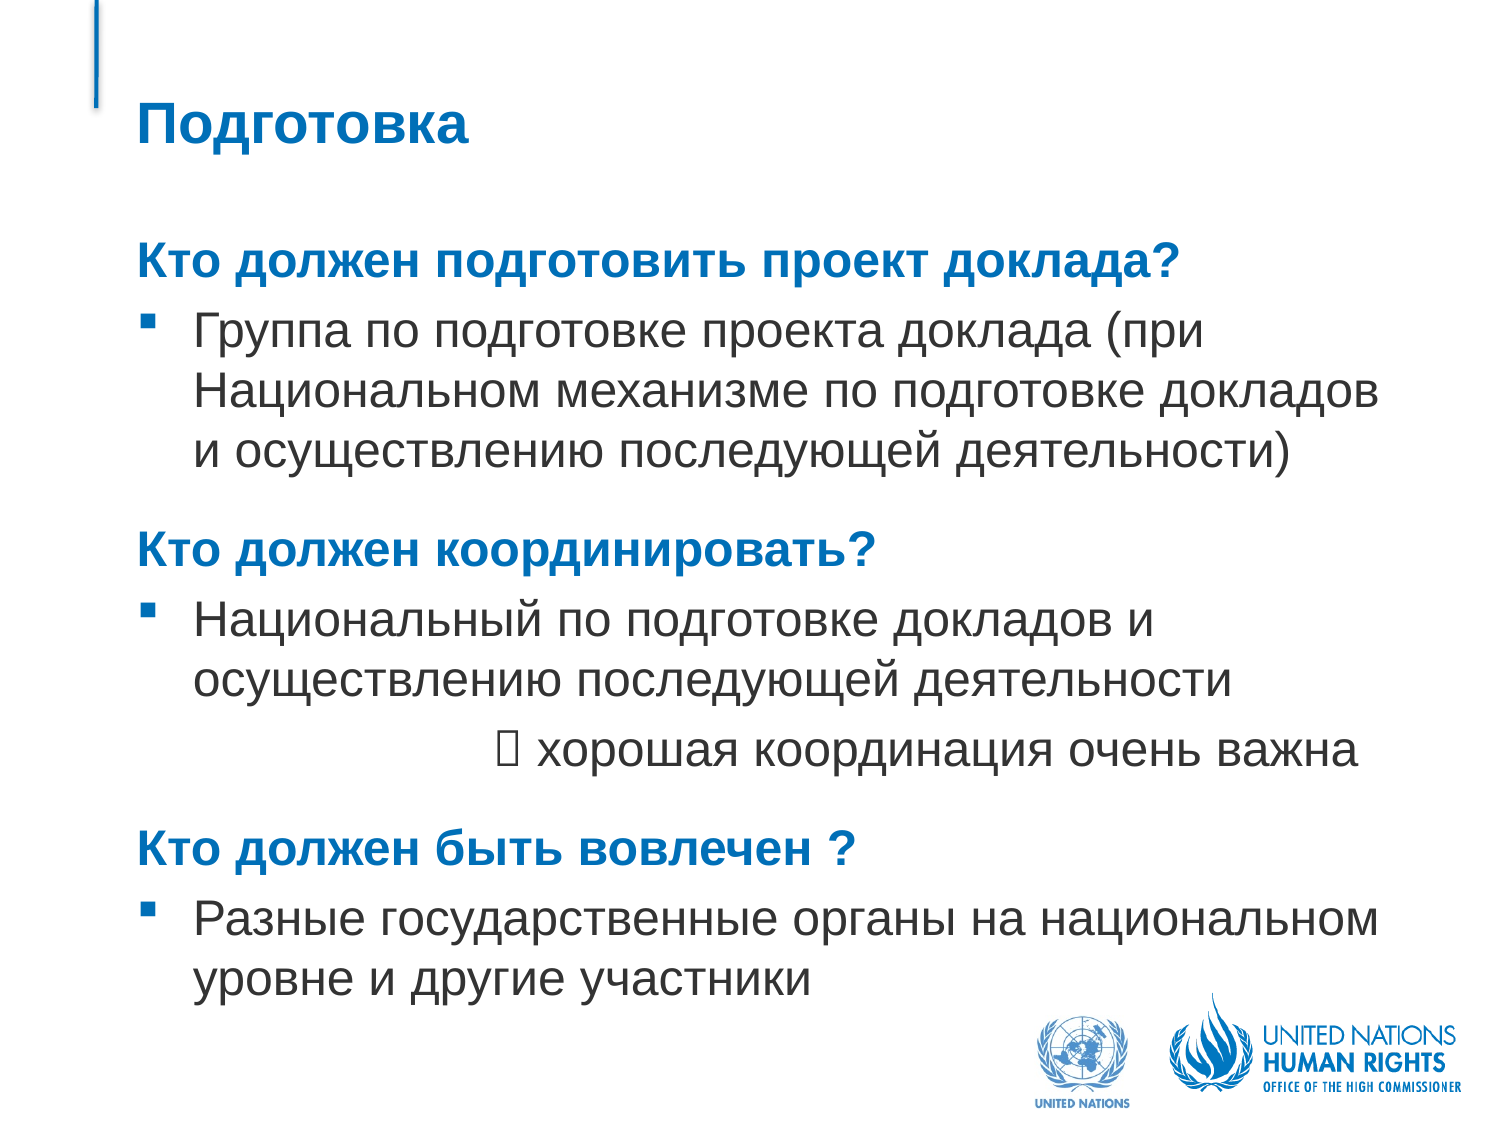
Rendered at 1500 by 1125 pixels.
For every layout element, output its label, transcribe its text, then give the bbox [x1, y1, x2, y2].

title Подготовка [121, 78, 1363, 197]
picture [1164, 987, 1464, 1096]
picture [1034, 1024, 1130, 1109]
list Кто должен подготовить проект доклада? Группа по подготовке проекта доклада (при Национальном механизме по подготовке докладов и осуществлению последующей деятельности) Кто должен координировать? Национальный по подготовке докладов и осуществлению последующей деятельности  хорошая координация очень важна Кто должен быть вовлечен ? Разные государственные органы на национальном уровне и другие участники [121, 219, 1412, 1024]
